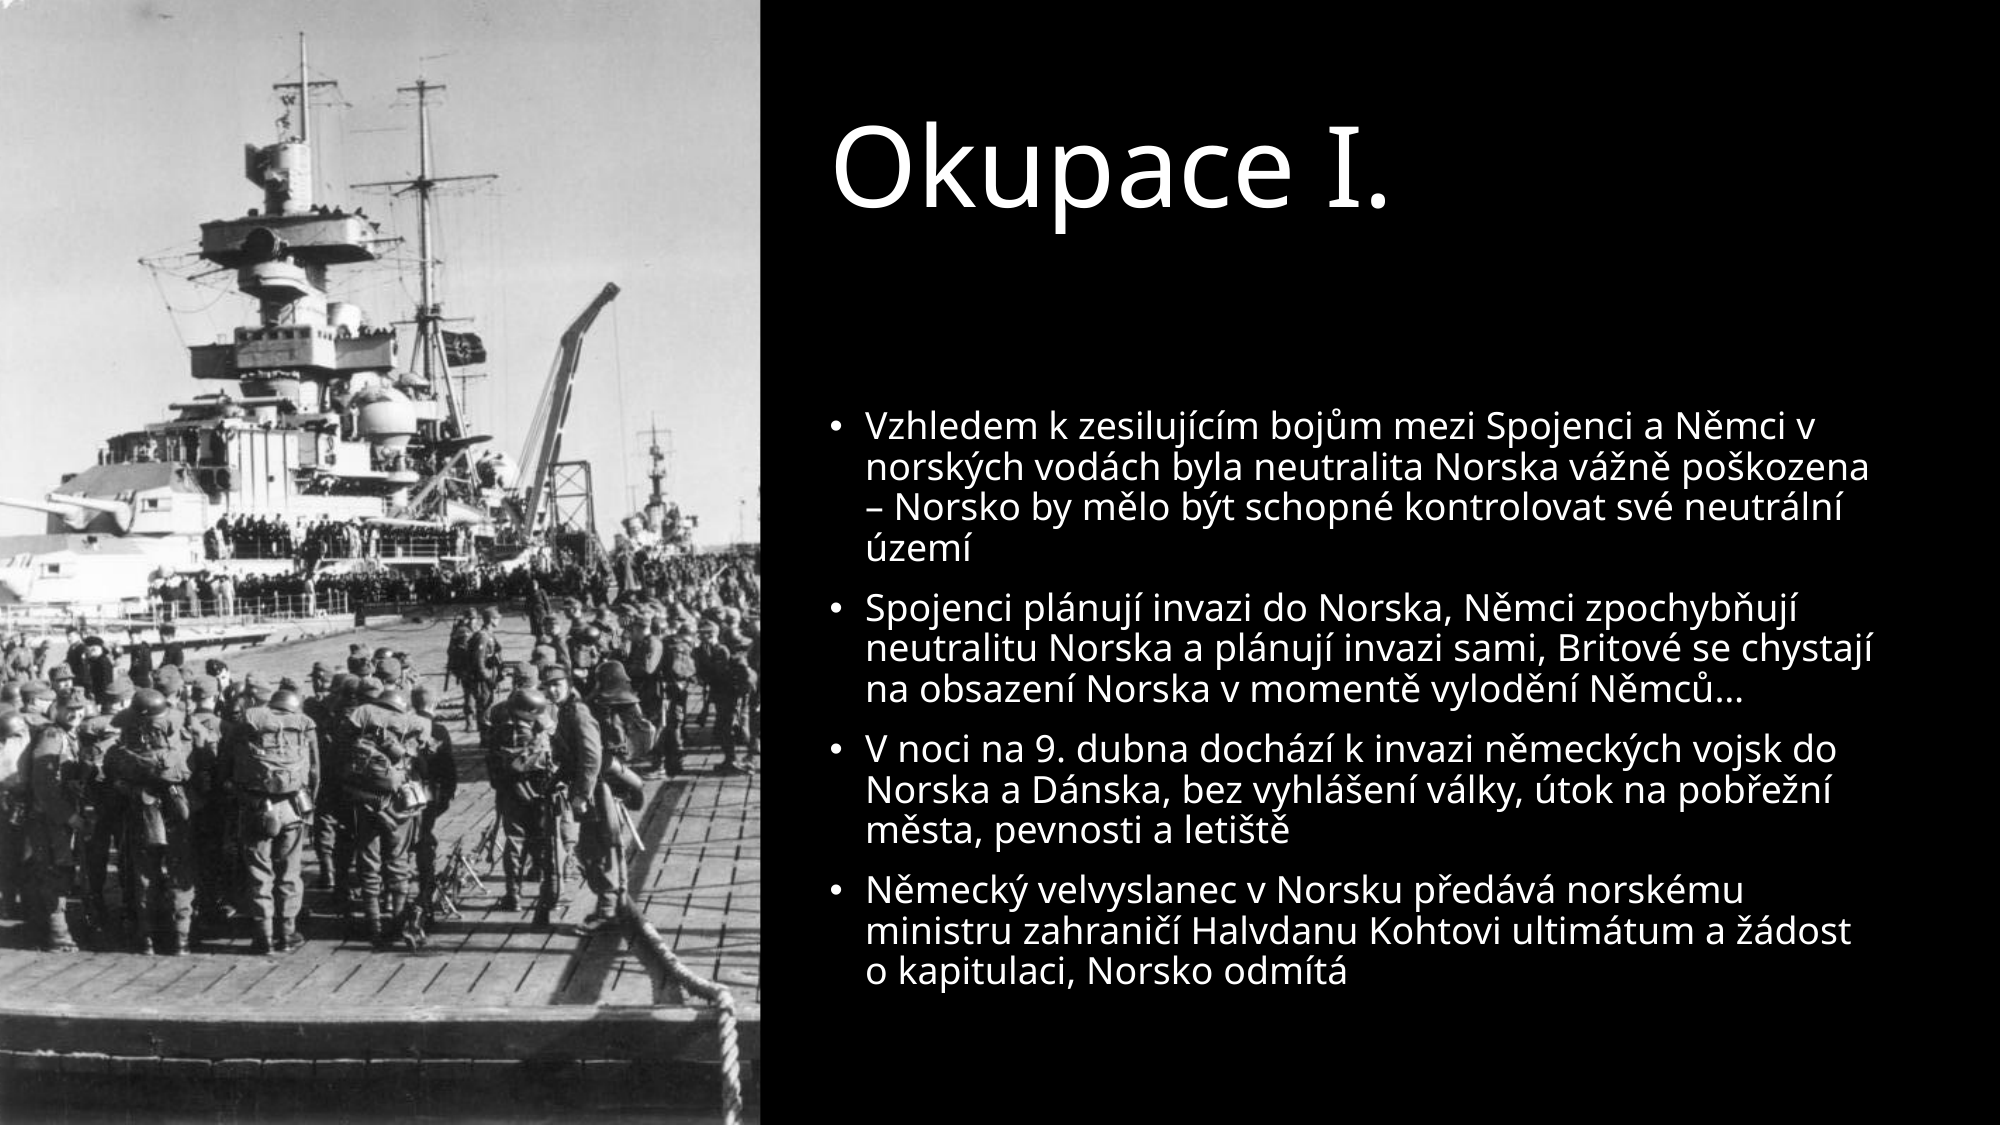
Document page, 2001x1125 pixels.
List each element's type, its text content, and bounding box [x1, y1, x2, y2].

list Vzhledem k zesilujícím bojům mezi Spojenci a Němci v norských vodách byla neutralita Norska vážně poškozena – Norsko by mělo být schopné kontrolovat své neutrální území Spojenci plánují invazi do Norska, Němci zpochybňují neutralitu Norska a plánují invazi sami, Britové se chystají na obsazení Norska v momentě vylodění Němců… V noci na 9. dubna dochází k invazi německých vojsk do Norska a Dánska, bez vyhlášení války, útok na pobřežní města, pevnosti a letiště Německý velvyslanec v Norsku předává norskému ministru zahraničí Halvdanu Kohtovi ultimátum a žádost o kapitulaci, Norsko odmítá [814, 399, 1895, 1021]
title Okupace I. [814, 103, 1895, 379]
picture [0, 0, 761, 1125]
